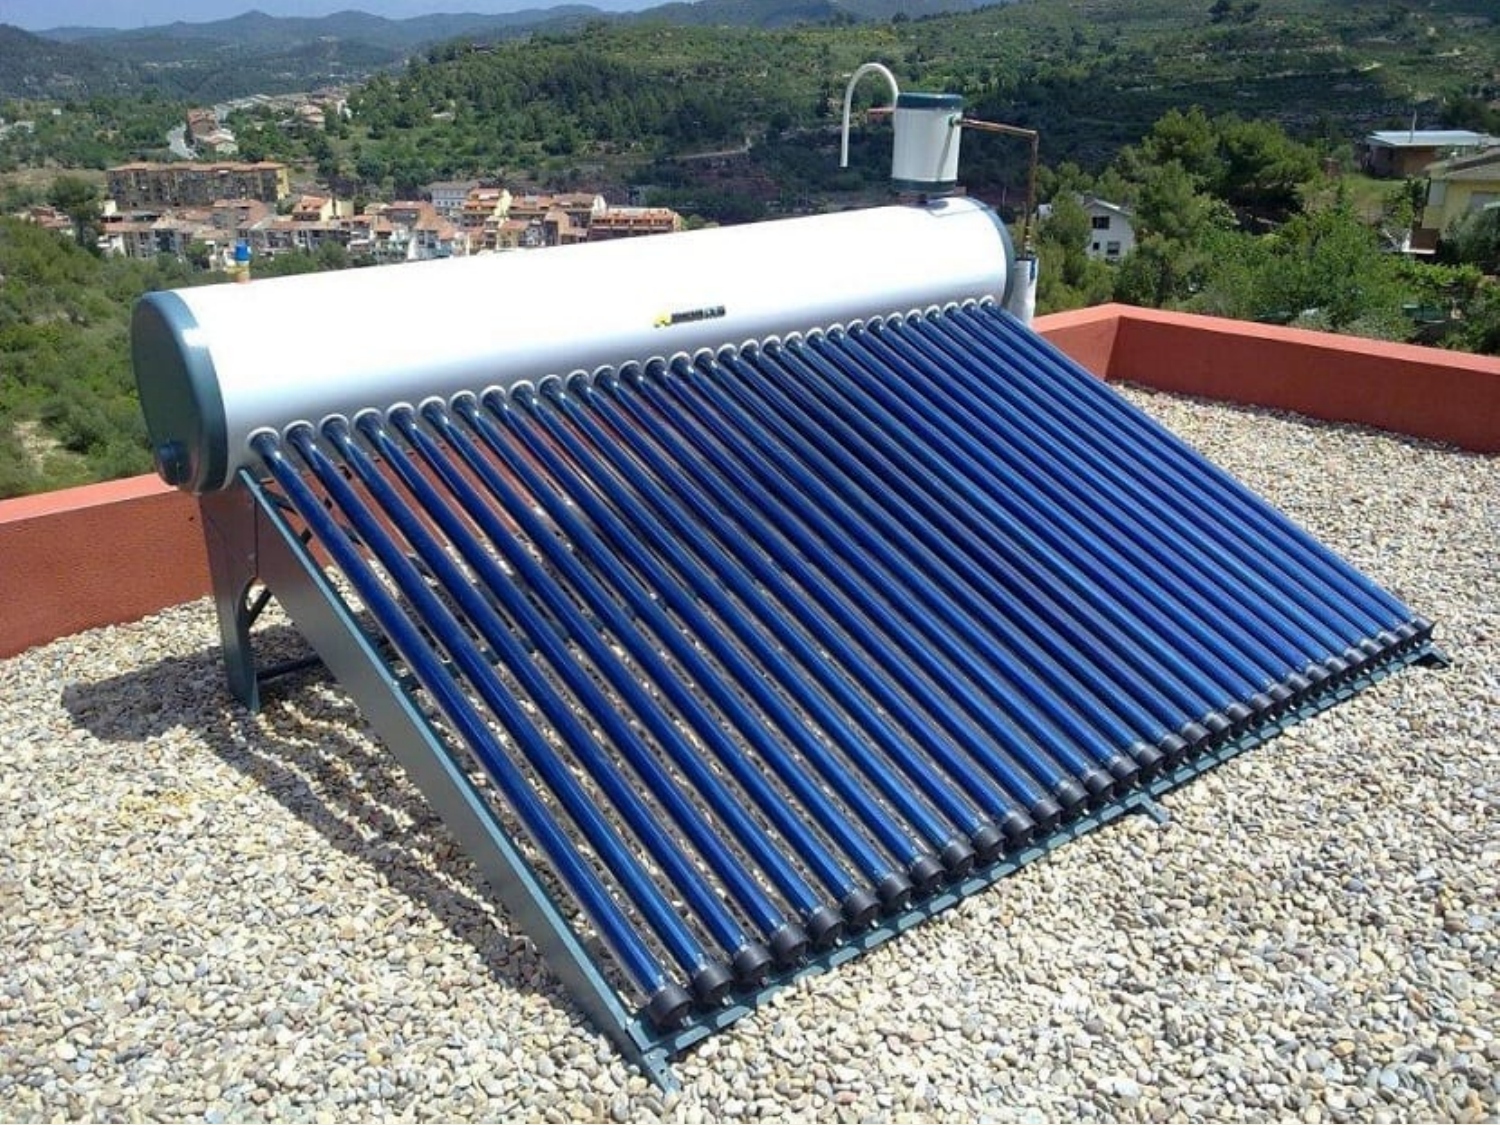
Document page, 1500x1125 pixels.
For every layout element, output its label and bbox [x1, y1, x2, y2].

list [0, 0, 1500, 1125]
